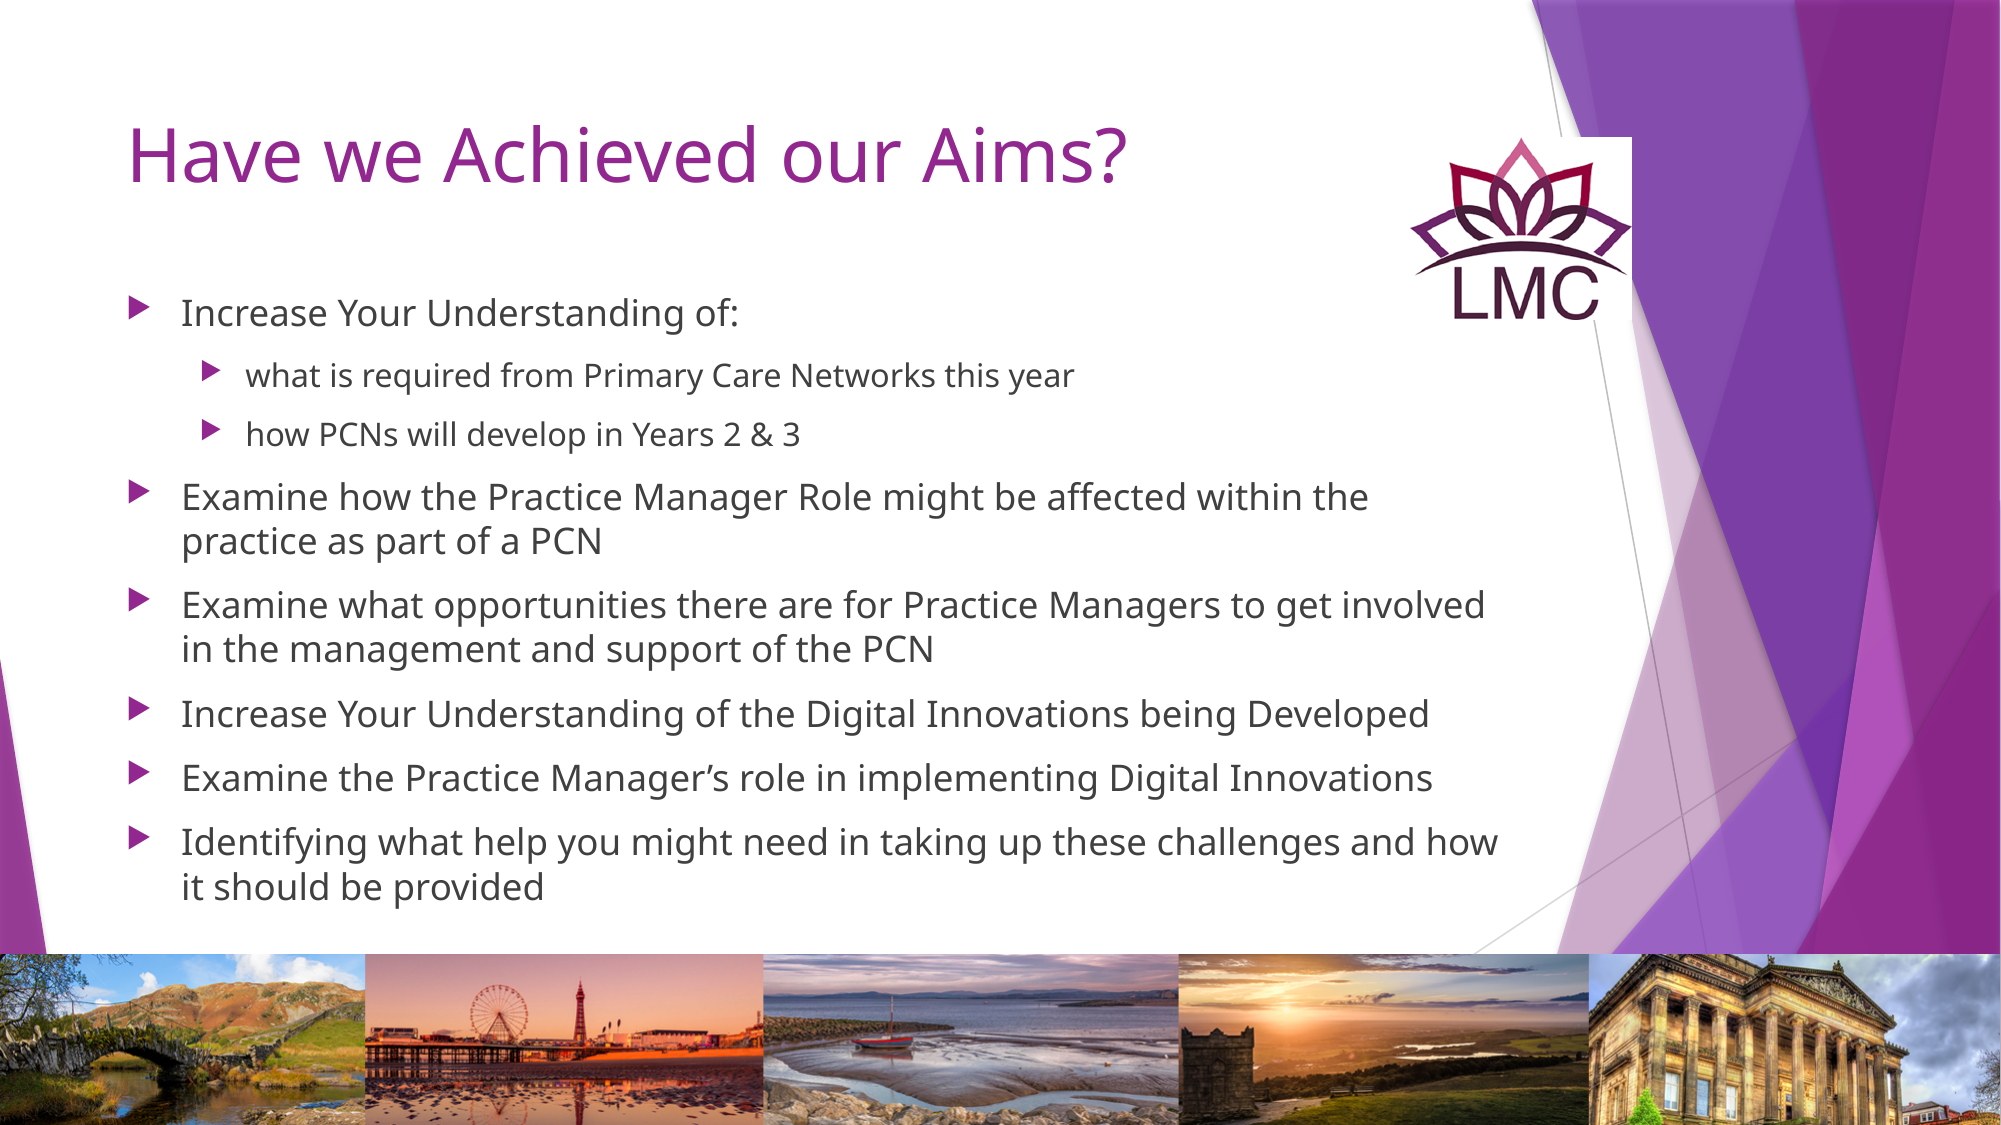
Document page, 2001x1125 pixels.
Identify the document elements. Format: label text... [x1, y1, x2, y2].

title Have we Achieved our Aims? [111, 99, 1522, 282]
picture [1410, 136, 1633, 321]
list Increase Your Understanding of: what is required from Primary Care Networks this year how PCNs will develop in Years 2 & 3 Examine how the Practice Manager Role might be affected within the practice as part of a PCN Examine what opportunities there are for Practice Managers to get involved in the management and support of the PCN Increase Your Understanding of the Digital Innovations being Developed Examine the Practice Manager’s role in implementing Digital Innovations Identifying what help you might need in taking up these challenges and how it should be provided [111, 282, 1522, 920]
picture [0, 954, 2000, 1125]
